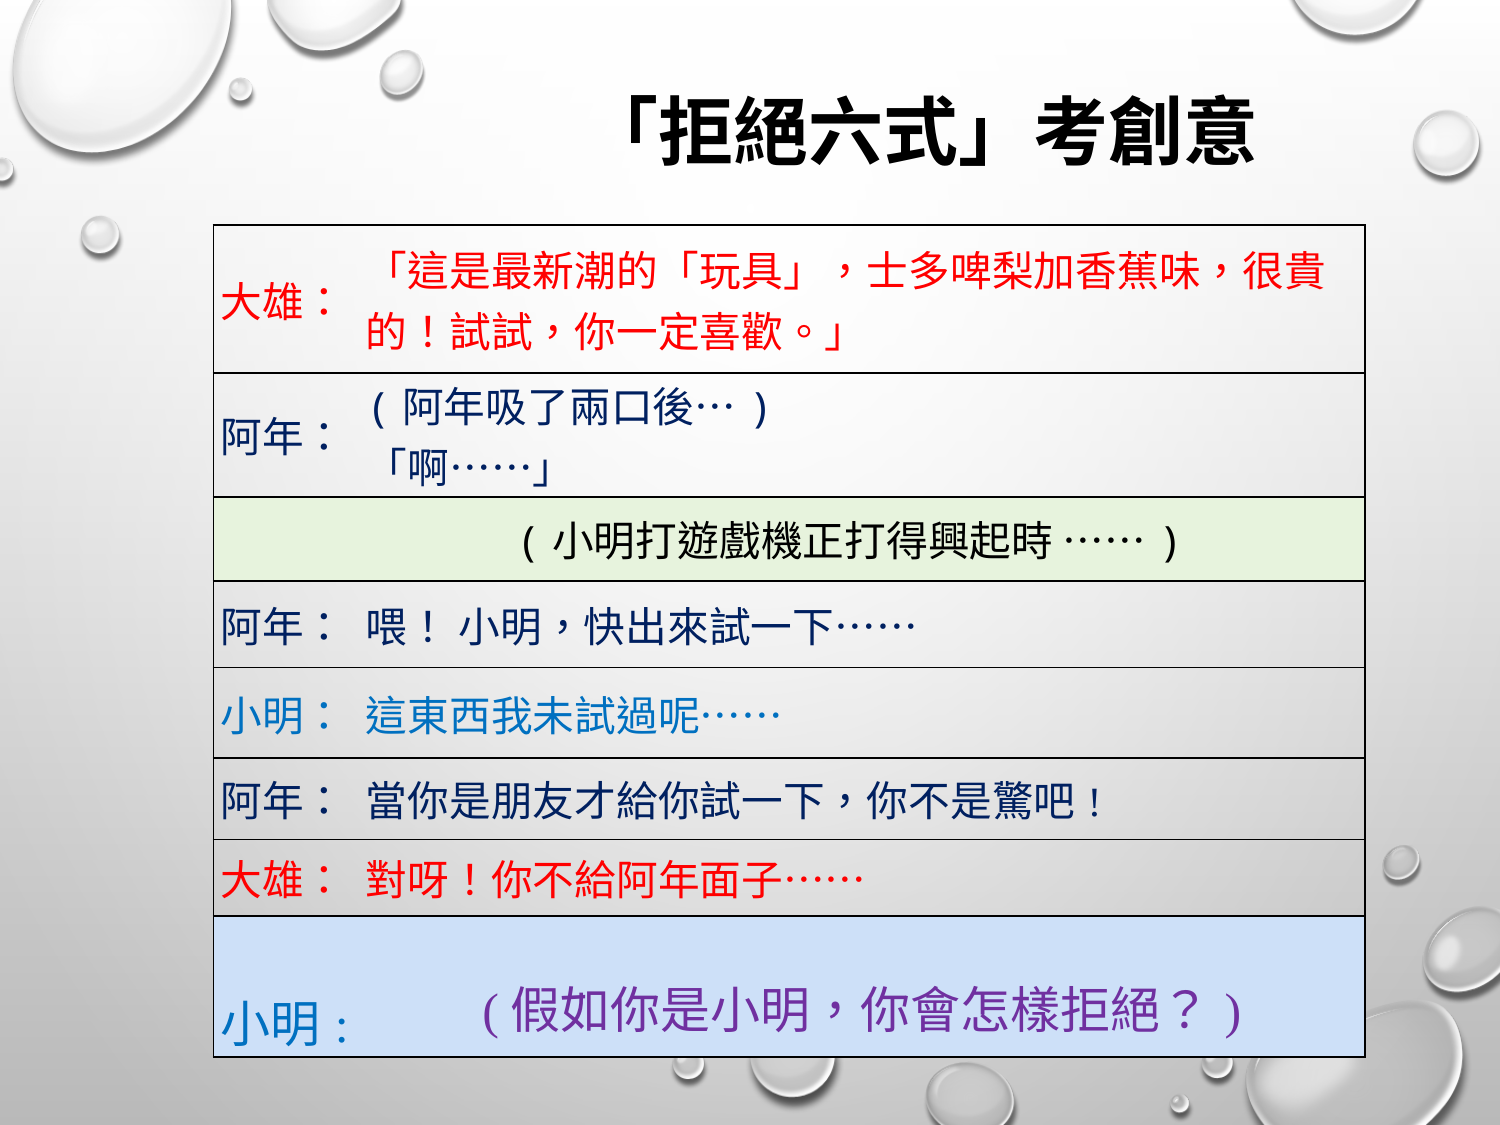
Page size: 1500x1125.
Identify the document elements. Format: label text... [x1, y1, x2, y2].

table_cell 這東西我未試過呢…… [359, 668, 1364, 757]
table_cell 大雄： [214, 840, 359, 915]
table_cell 小明： [214, 668, 359, 757]
table_cell 喂！ 小明，快出來試一下…… [359, 582, 1364, 667]
table_cell 阿年： [214, 582, 359, 667]
table_cell (阿年吸了兩口後…) 「啊……」 [359, 374, 1364, 496]
table_cell 當你是朋友才給你試一下，你不是驚吧! [359, 759, 1364, 839]
table_cell 對呀！你不給阿年面子…… [359, 840, 1364, 915]
table_cell 阿年： [214, 759, 359, 839]
table_cell (假如你是小明，你會怎樣拒絕？) [359, 917, 1364, 1056]
text_box 「拒絕六式」考創意 [568, 77, 1430, 183]
table_cell 小明: [214, 917, 359, 1056]
table_header 「這是最新潮的「玩具」，士多啤梨加香蕉味，很貴的！試試，你一定喜歡。」 [359, 226, 1364, 372]
table_cell [214, 498, 359, 580]
picture [0, 0, 1500, 1125]
table_header 大雄： [214, 226, 359, 372]
table_cell 阿年： [214, 374, 359, 496]
table_cell (小明打遊戲機正打得興起時 ……) [359, 498, 1364, 580]
